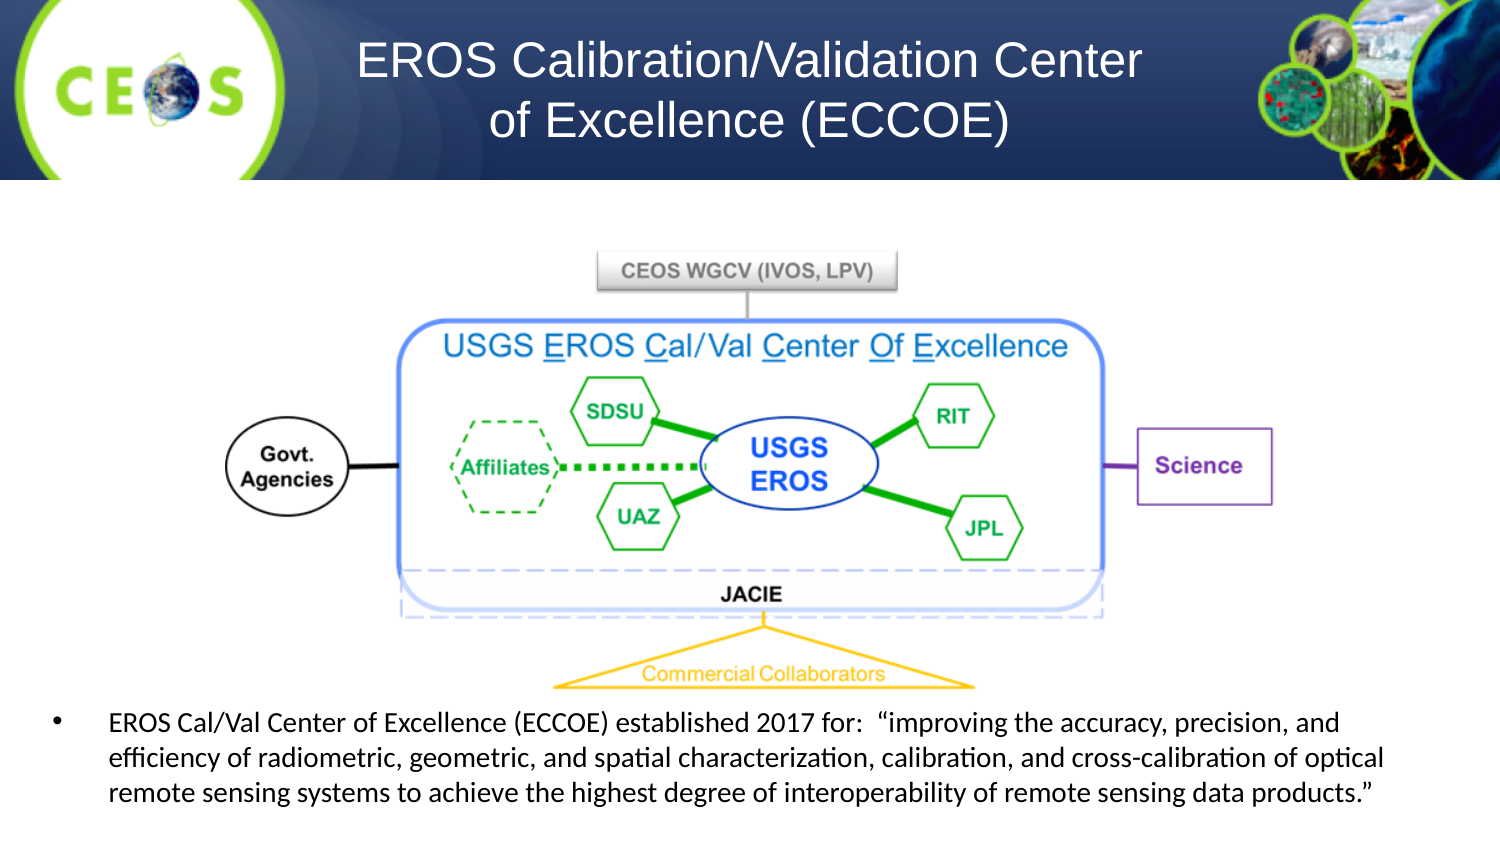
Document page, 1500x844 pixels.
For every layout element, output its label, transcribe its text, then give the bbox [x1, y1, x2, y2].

picture [0, 0, 1500, 180]
text_box EROS Calibration/Validation Center of Excellence (ECCOE) [331, 20, 1168, 161]
picture [225, 247, 1275, 699]
text_box EROS Cal/Val Center of Excellence (ECCOE) established 2017 for: “improving the accuracy, precision, and efficiency of radiometric, geometric, and spatial characterization, calibration, and cross-calibration of optical remote sensing systems to achieve the highest degree of interoperability of remote sensing data products.” [37, 695, 1463, 840]
